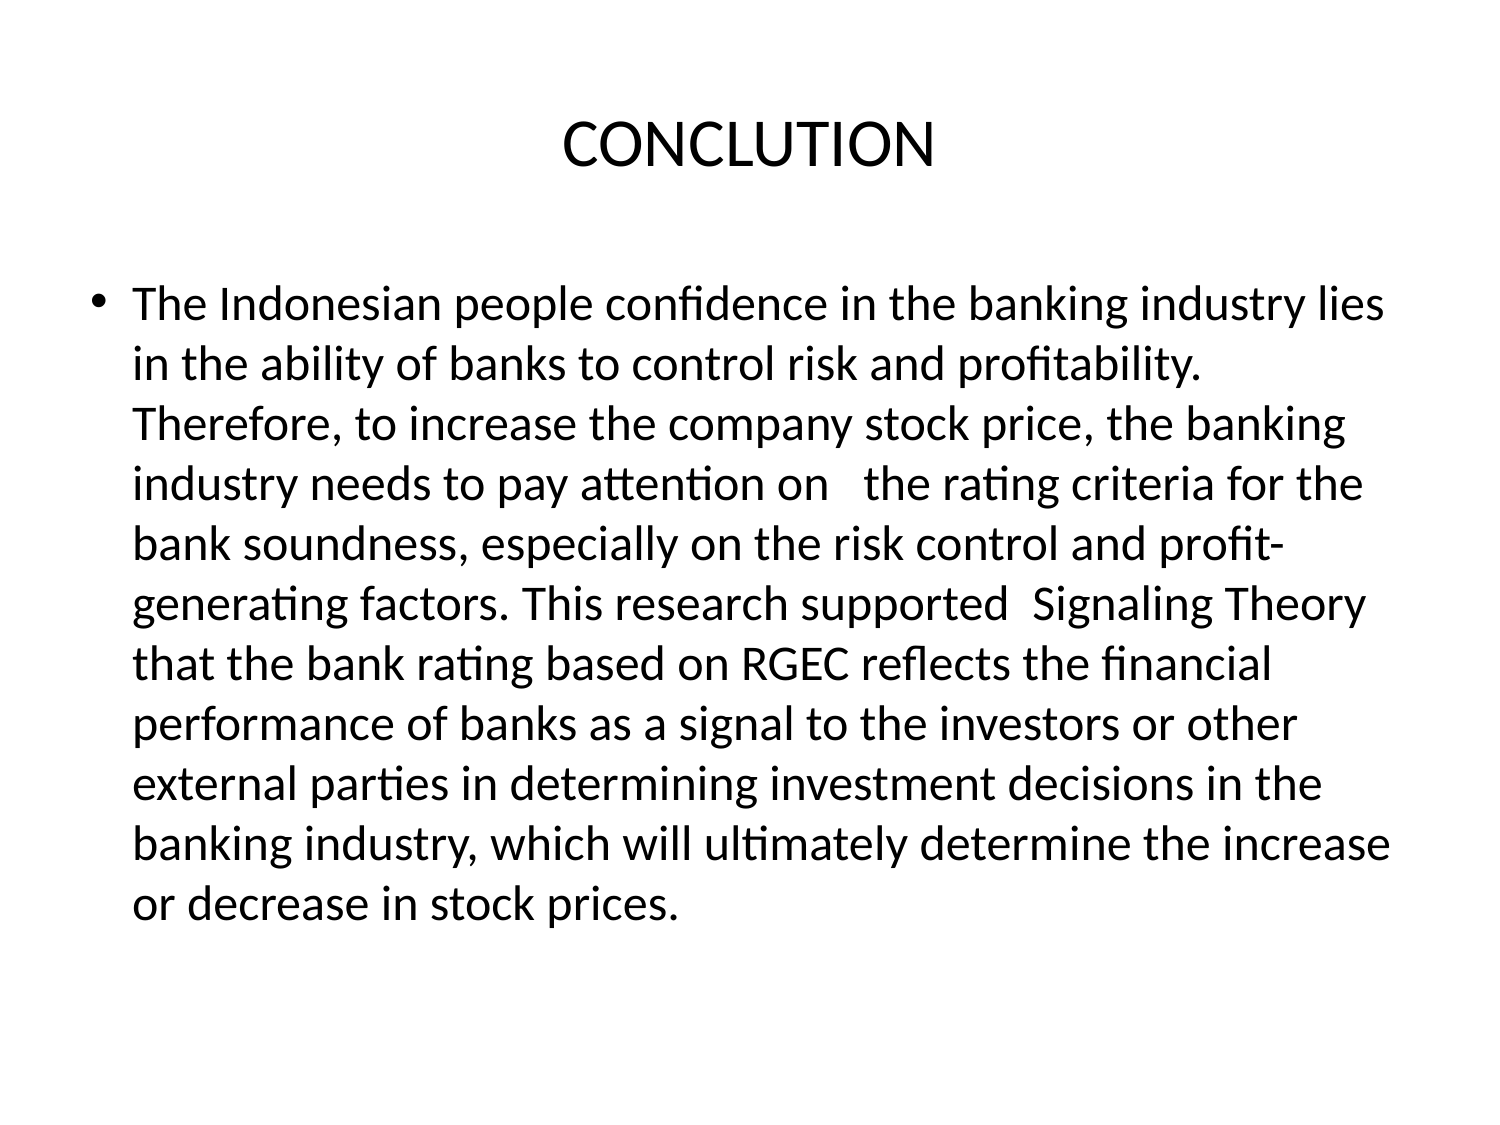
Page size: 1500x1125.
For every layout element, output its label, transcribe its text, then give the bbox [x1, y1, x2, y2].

list The Indonesian people confidence in the banking industry lies in the ability of banks to control risk and profitability. Therefore, to increase the company stock price, the banking industry needs to pay attention on the rating criteria for the bank soundness, especially on the risk control and profit-generating factors. This research supported Signaling Theory that the bank rating based on RGEC reflects the financial performance of banks as a signal to the investors or other external parties in determining investment decisions in the banking industry, which will ultimately determine the increase or decrease in stock prices. [75, 262, 1425, 1005]
title CONCLUTION [75, 45, 1425, 233]
